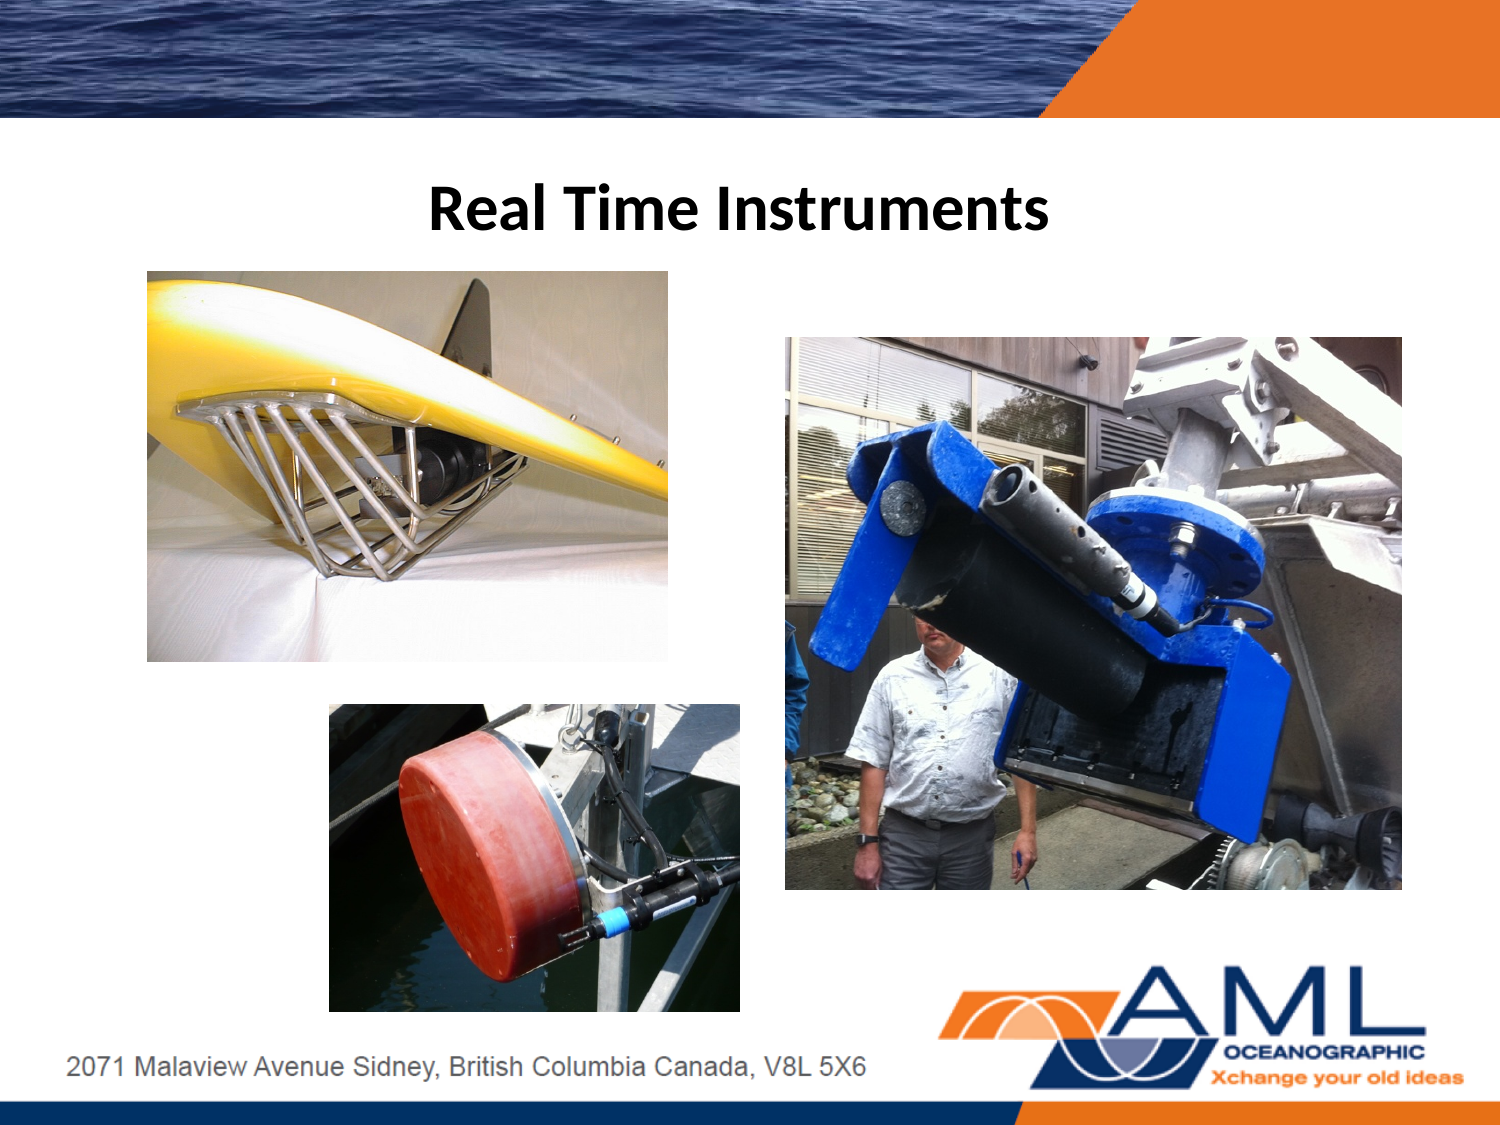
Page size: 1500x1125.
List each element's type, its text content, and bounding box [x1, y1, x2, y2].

picture [0, 703, 1500, 1125]
picture [0, 0, 1500, 118]
picture [785, 337, 1402, 890]
title Real Time Instruments [64, 136, 1416, 270]
picture [147, 271, 668, 662]
